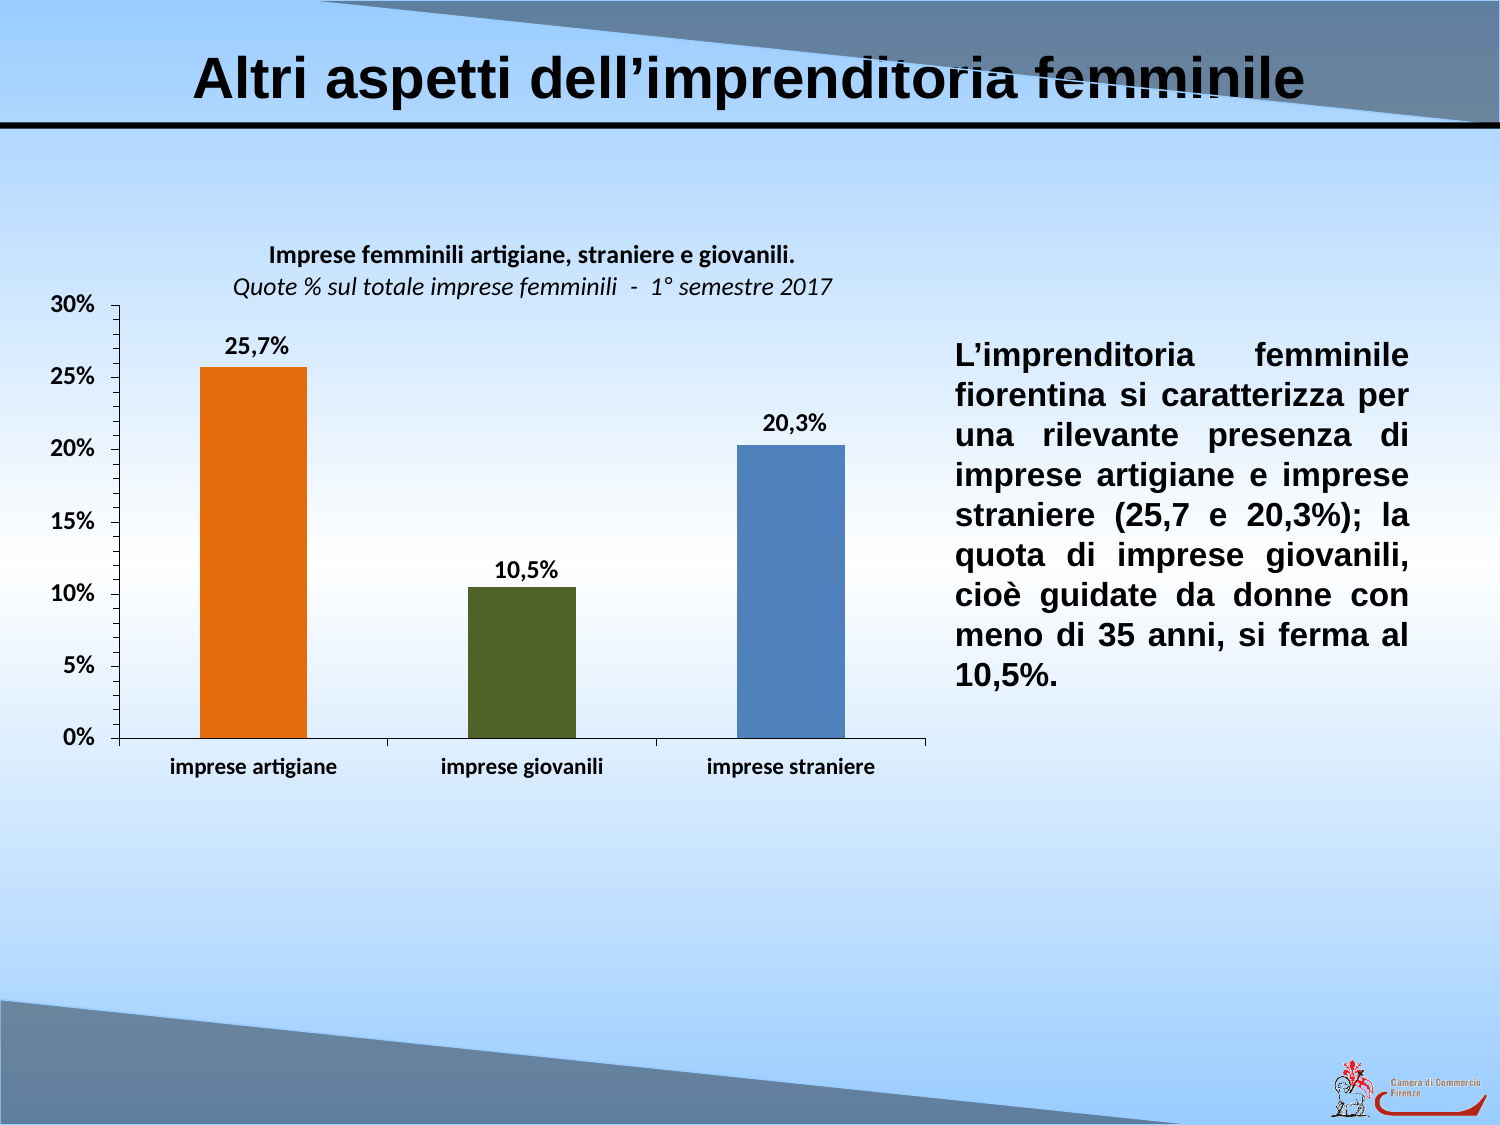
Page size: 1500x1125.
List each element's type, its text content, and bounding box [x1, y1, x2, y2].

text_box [1328, 1058, 1488, 1118]
title Altri aspetti dell’imprenditoria femminile [0, 31, 1428, 119]
text_box [301, 0, 1500, 125]
text_box [0, 999, 1199, 1125]
picture [45, 207, 941, 788]
text_box L’imprenditoria femminile fiorentina si caratterizza per una rilevante presenza di imprese artigiane e imprese straniere (25,7 e 20,3%); la quota di imprese giovanili, cioè guidate da donne con meno di 35 anni, si ferma al 10,5%. [946, 326, 1425, 701]
